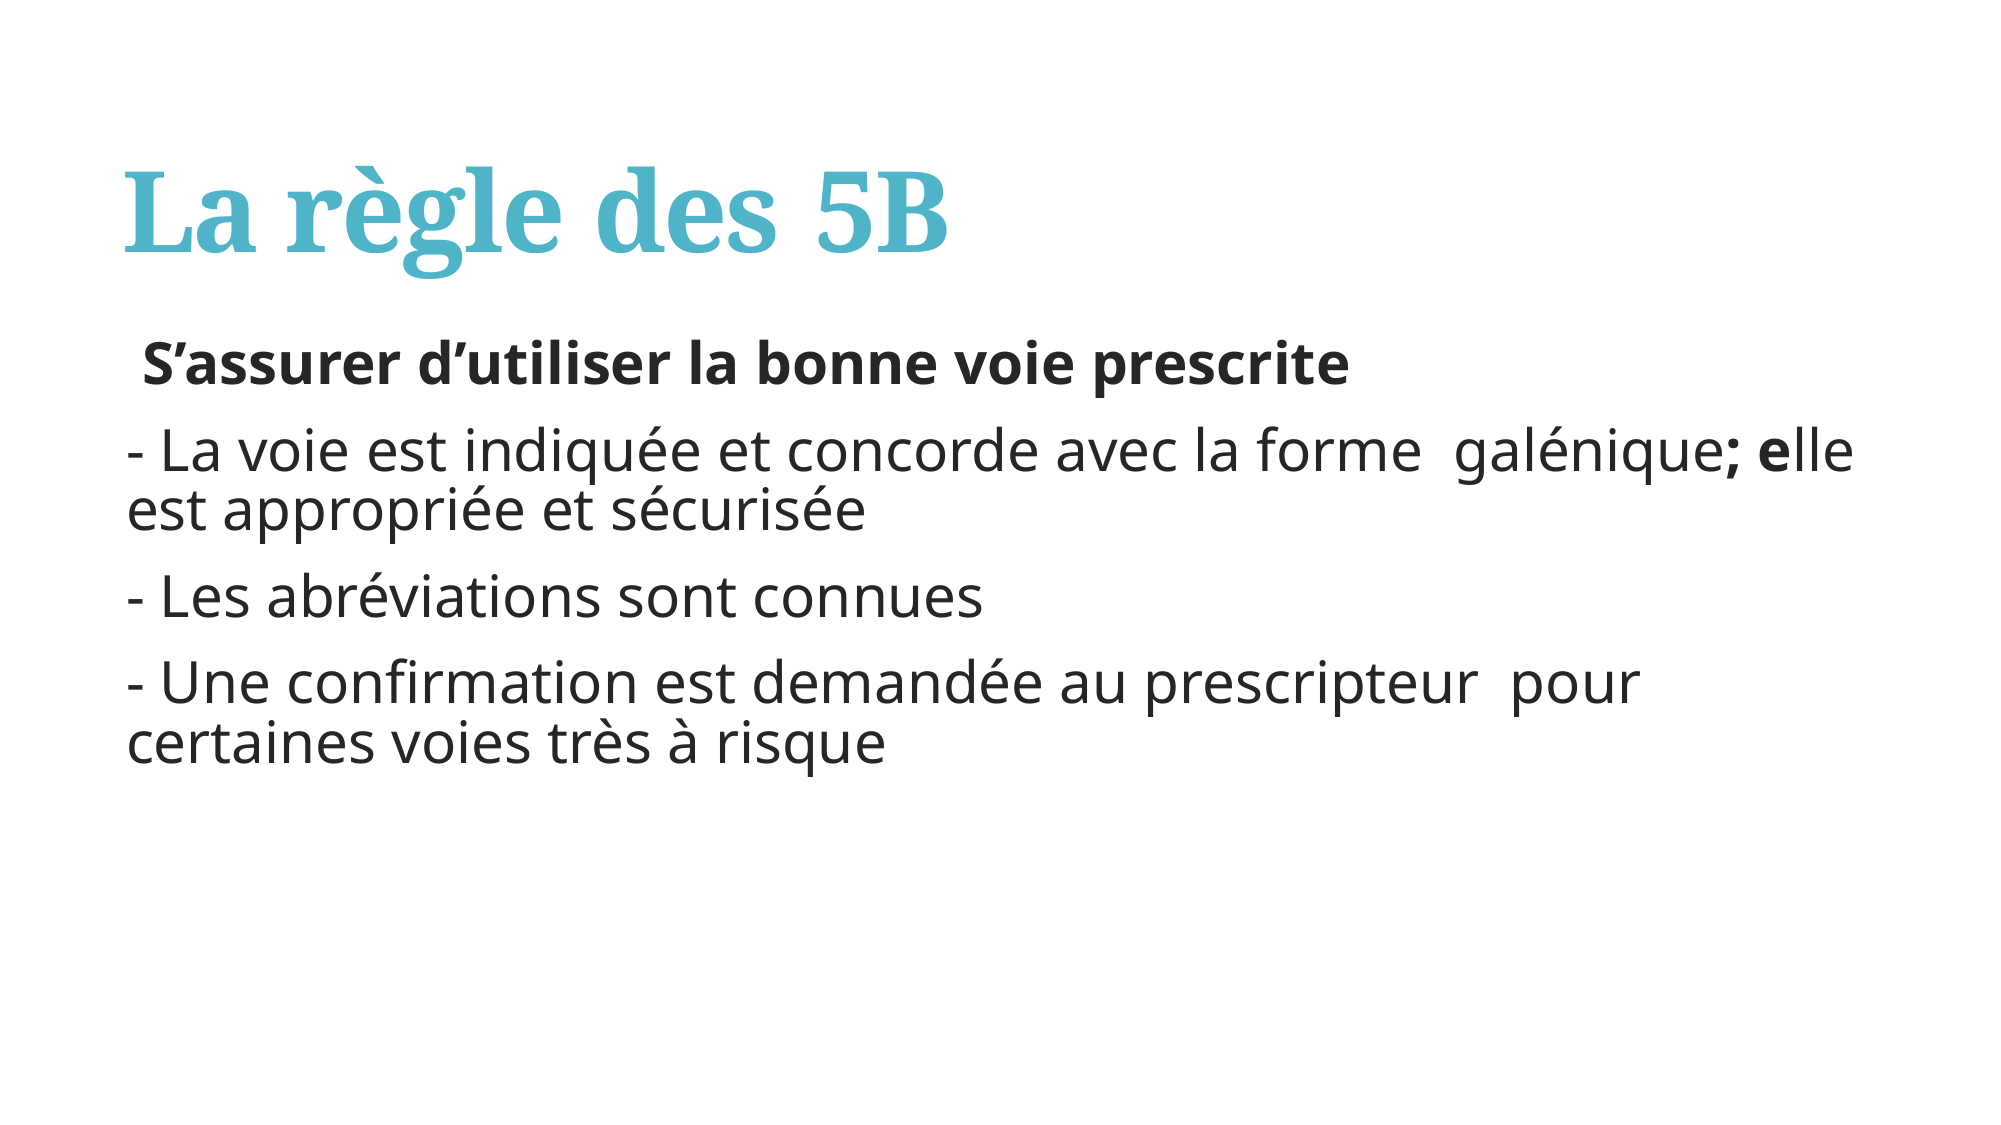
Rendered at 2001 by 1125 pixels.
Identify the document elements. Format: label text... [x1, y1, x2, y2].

list S’assurer d’utiliser la bonne voie prescrite - La voie est indiquée et concorde avec la forme galénique; elle est appropriée et sécurisée - Les abréviations sont connues - Une confirmation est demandée au prescripteur pour certaines voies très à risque [111, 329, 1876, 948]
title La règle des 5B [107, 81, 1875, 354]
